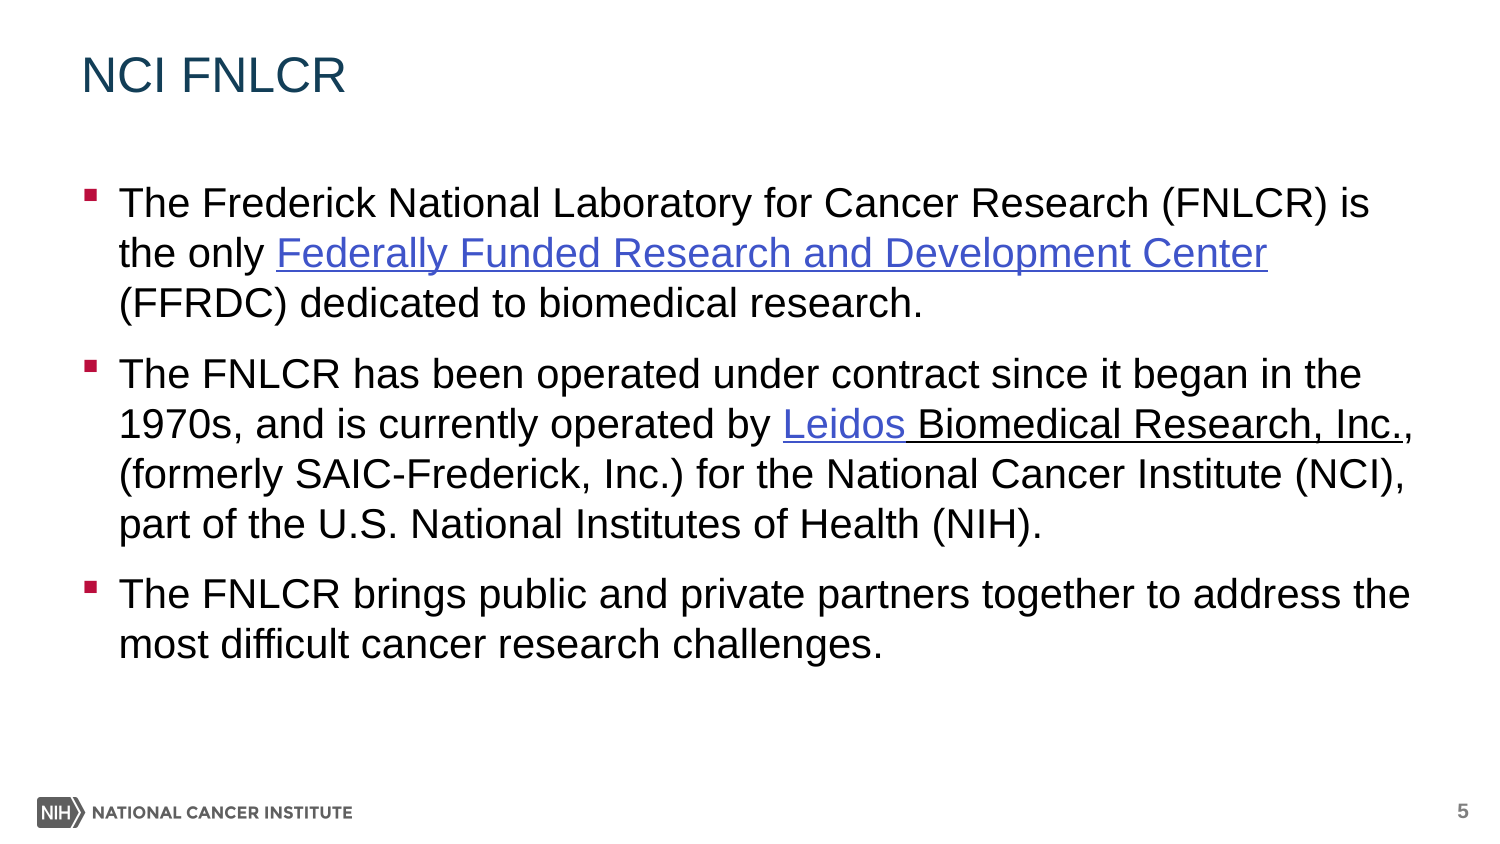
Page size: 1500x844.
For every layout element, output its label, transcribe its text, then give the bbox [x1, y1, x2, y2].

picture [37, 797, 352, 828]
list The Frederick National Laboratory for Cancer Research (FNLCR) is the only Federally Funded Research and Development Center (FFRDC) dedicated to biomedical research. The FNLCR has been operated under contract since it began in the 1970s, and is currently operated by Leidos Biomedical Research, Inc., (formerly SAIC-Frederick, Inc.) for the National Cancer Institute (NCI), part of the U.S. National Institutes of Health (NIH). The FNLCR brings public and private partners together to address the most difficult cancer research challenges. [81, 175, 1421, 767]
title NCI FNLCR [81, 51, 1421, 104]
